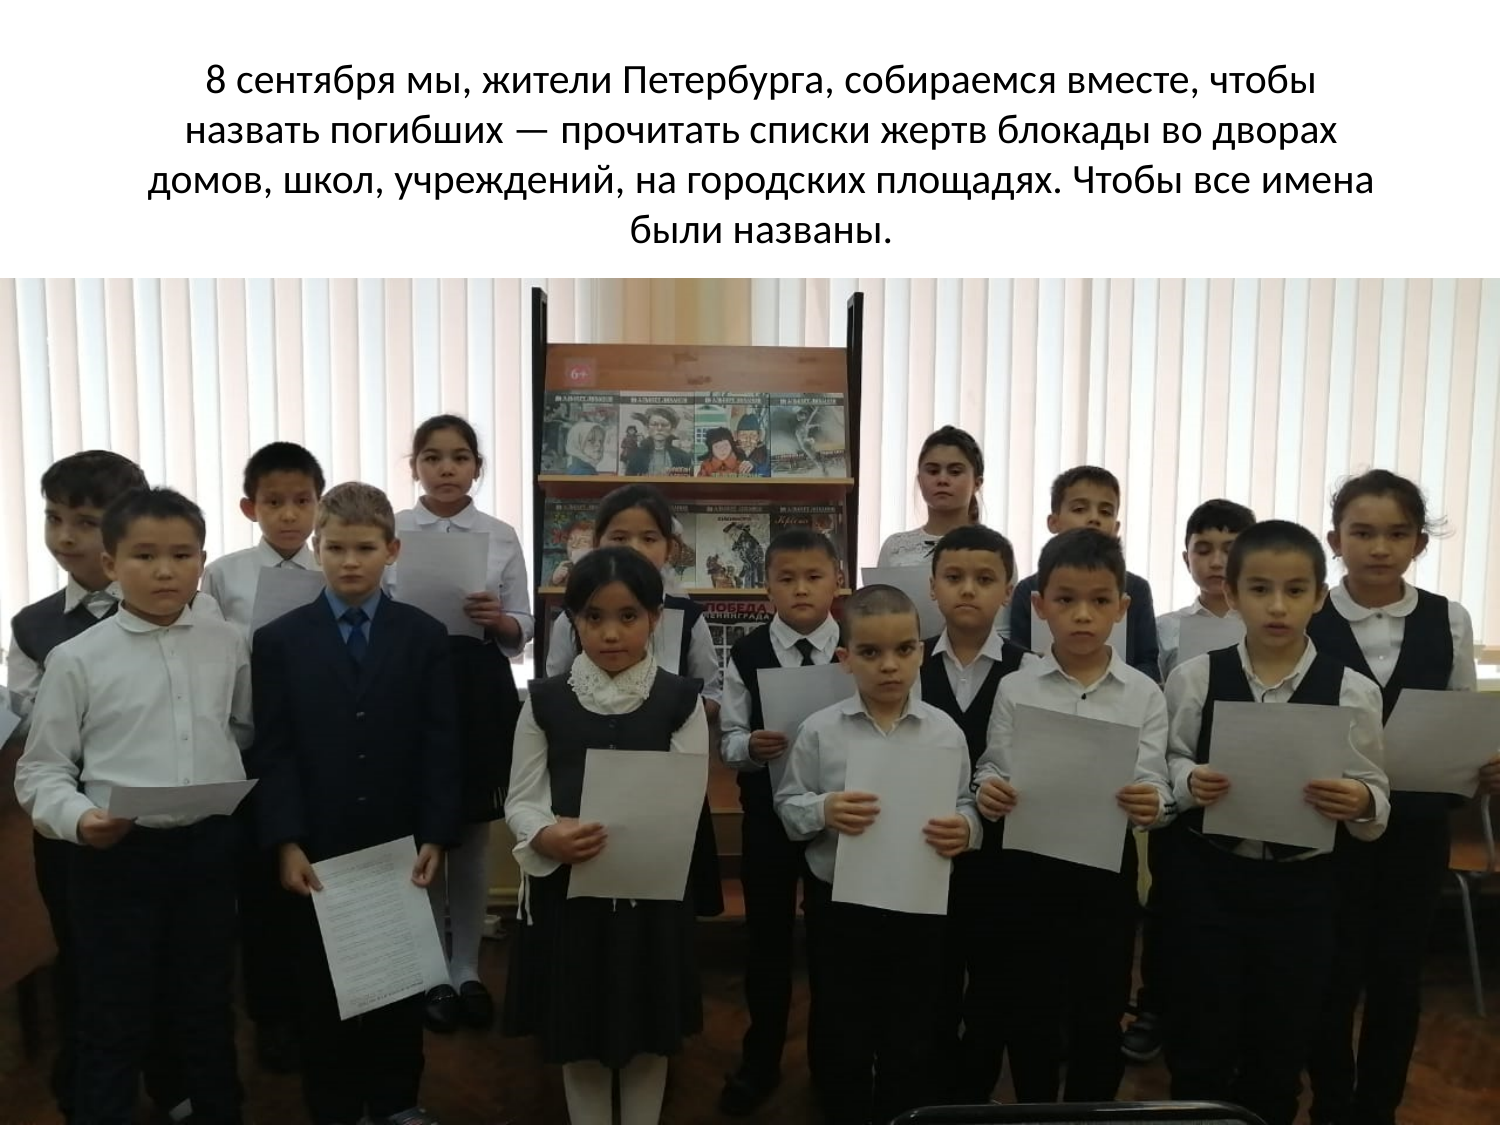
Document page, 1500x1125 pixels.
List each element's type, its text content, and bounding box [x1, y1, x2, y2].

title 8 сентября мы, жители Петербурга, собираемся вместе, чтобы назвать погибших — прочитать списки жертв блокады во дворах домов, школ, учреждений, на городских площадях. Чтобы все имена были названы. [123, 30, 1399, 273]
picture [0, 278, 1500, 1125]
